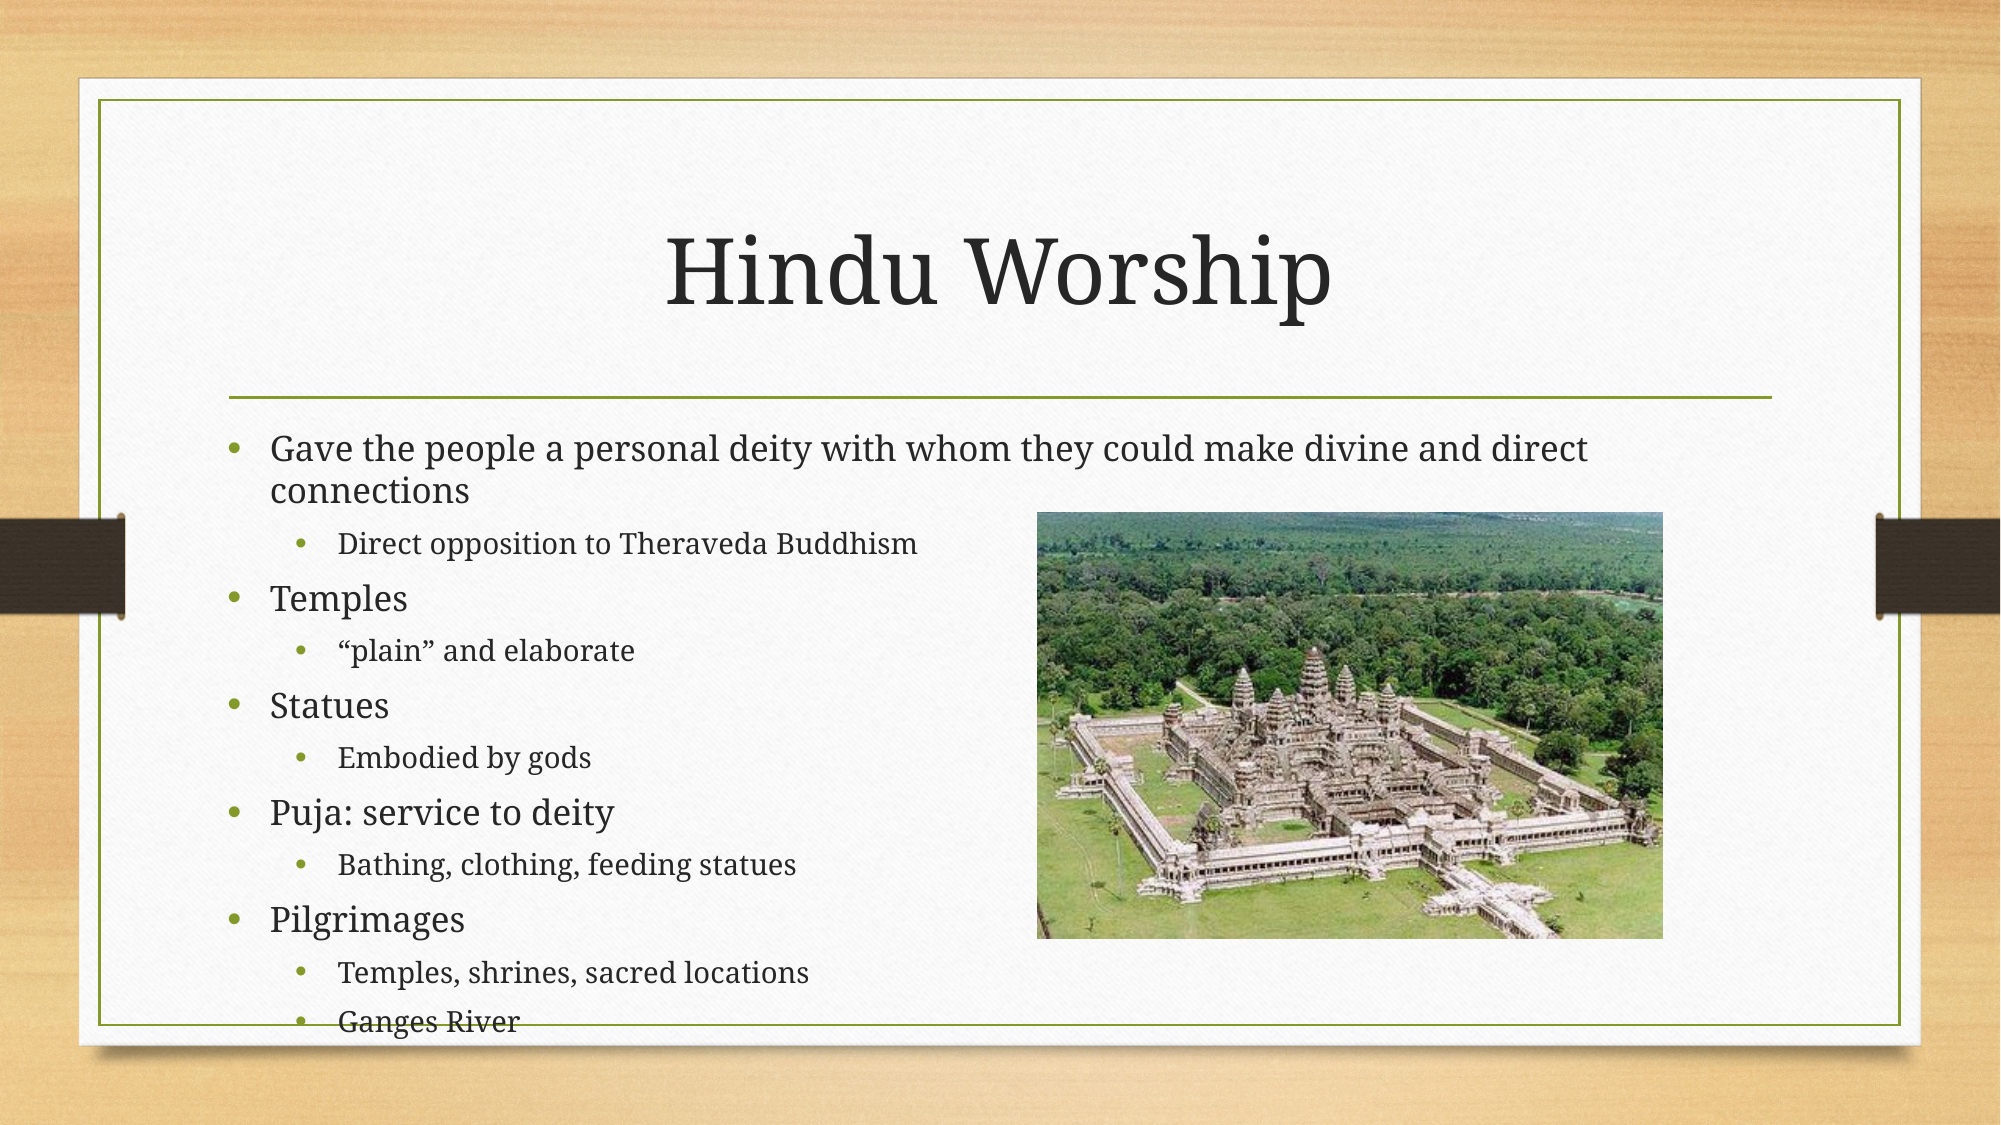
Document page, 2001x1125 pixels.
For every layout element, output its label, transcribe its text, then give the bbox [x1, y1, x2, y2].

title Hindu Worship [212, 161, 1788, 375]
picture [0, 0, 2001, 1125]
list Gave the people a personal deity with whom they could make divine and direct connections Direct opposition to Theraveda Buddhism Temples “plain” and elaborate Statues Embodied by gods Puja: service to deity Bathing, clothing, feeding statues Pilgrimages Temples, shrines, sacred locations Ganges River [212, 419, 1788, 1048]
